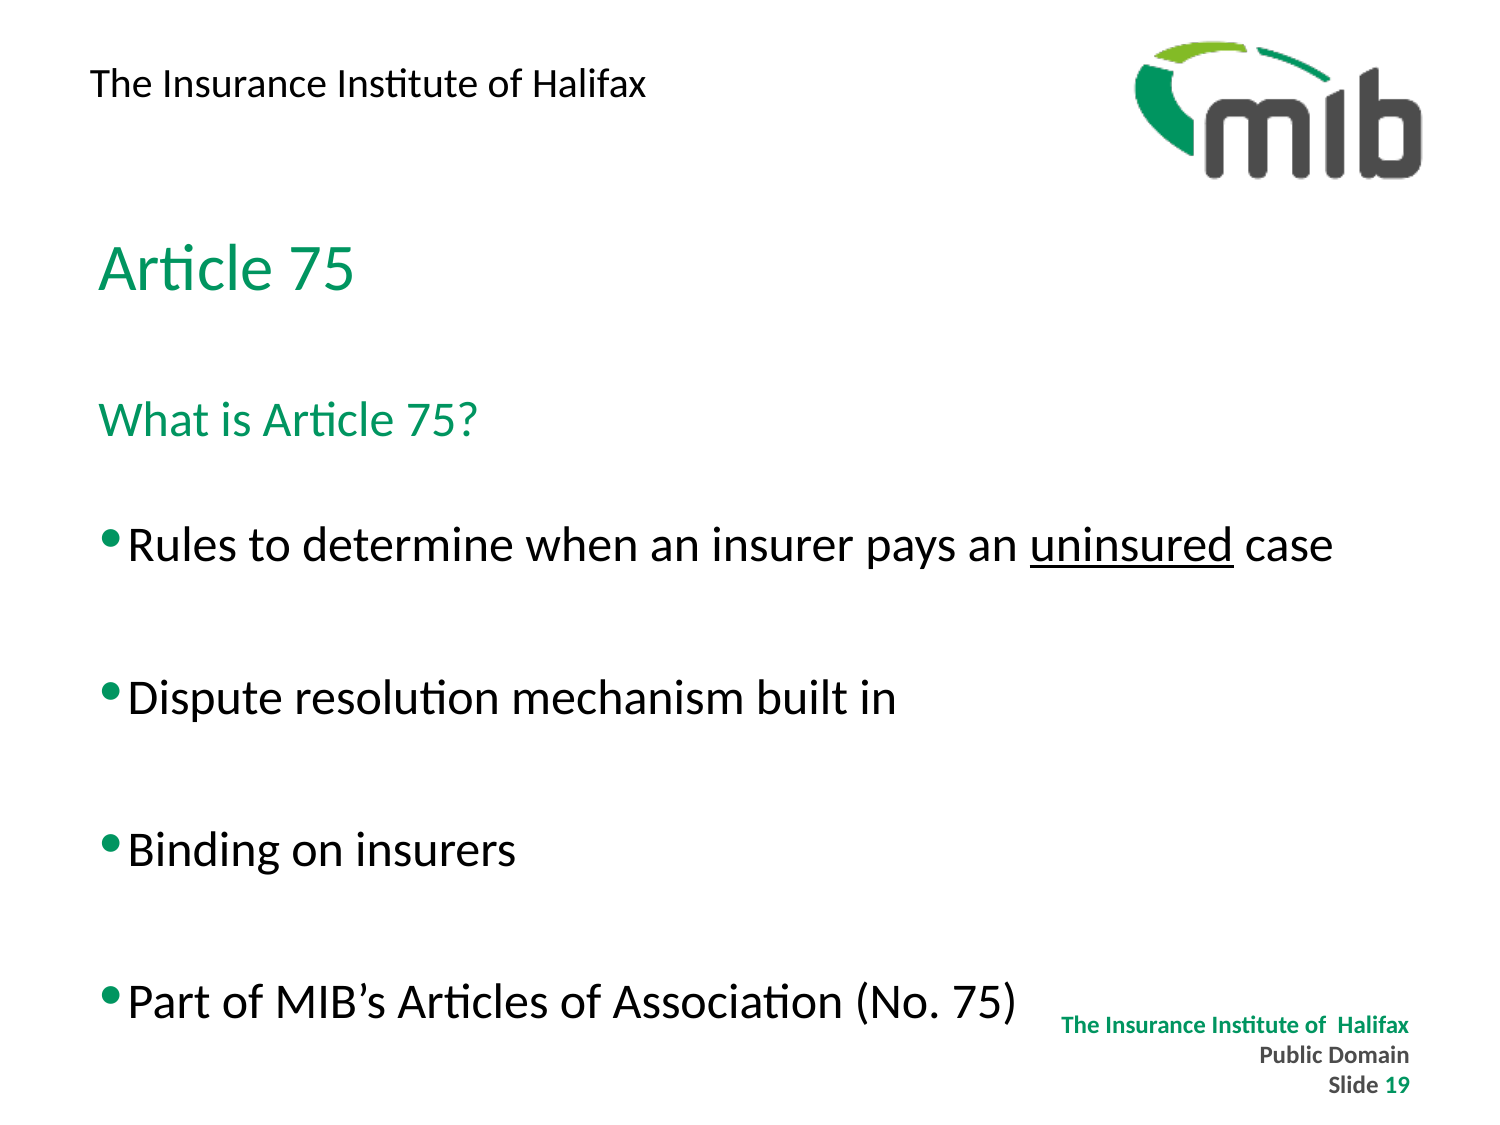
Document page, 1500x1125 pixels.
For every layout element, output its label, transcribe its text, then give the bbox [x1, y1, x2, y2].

list What is Article 75? Rules to determine when an insurer pays an uninsured case Dispute resolution mechanism built in Binding on insurers Part of MIB’s Articles of Association (No. 75) [83, 329, 1417, 948]
picture [1092, 0, 1465, 222]
slide_number The Insurance Institute of Halifax Public Domain Slide 19 [886, 1004, 1425, 1103]
title Article 75 [83, 224, 1417, 313]
text_box The Insurance Institute of Halifax [75, 53, 1040, 191]
